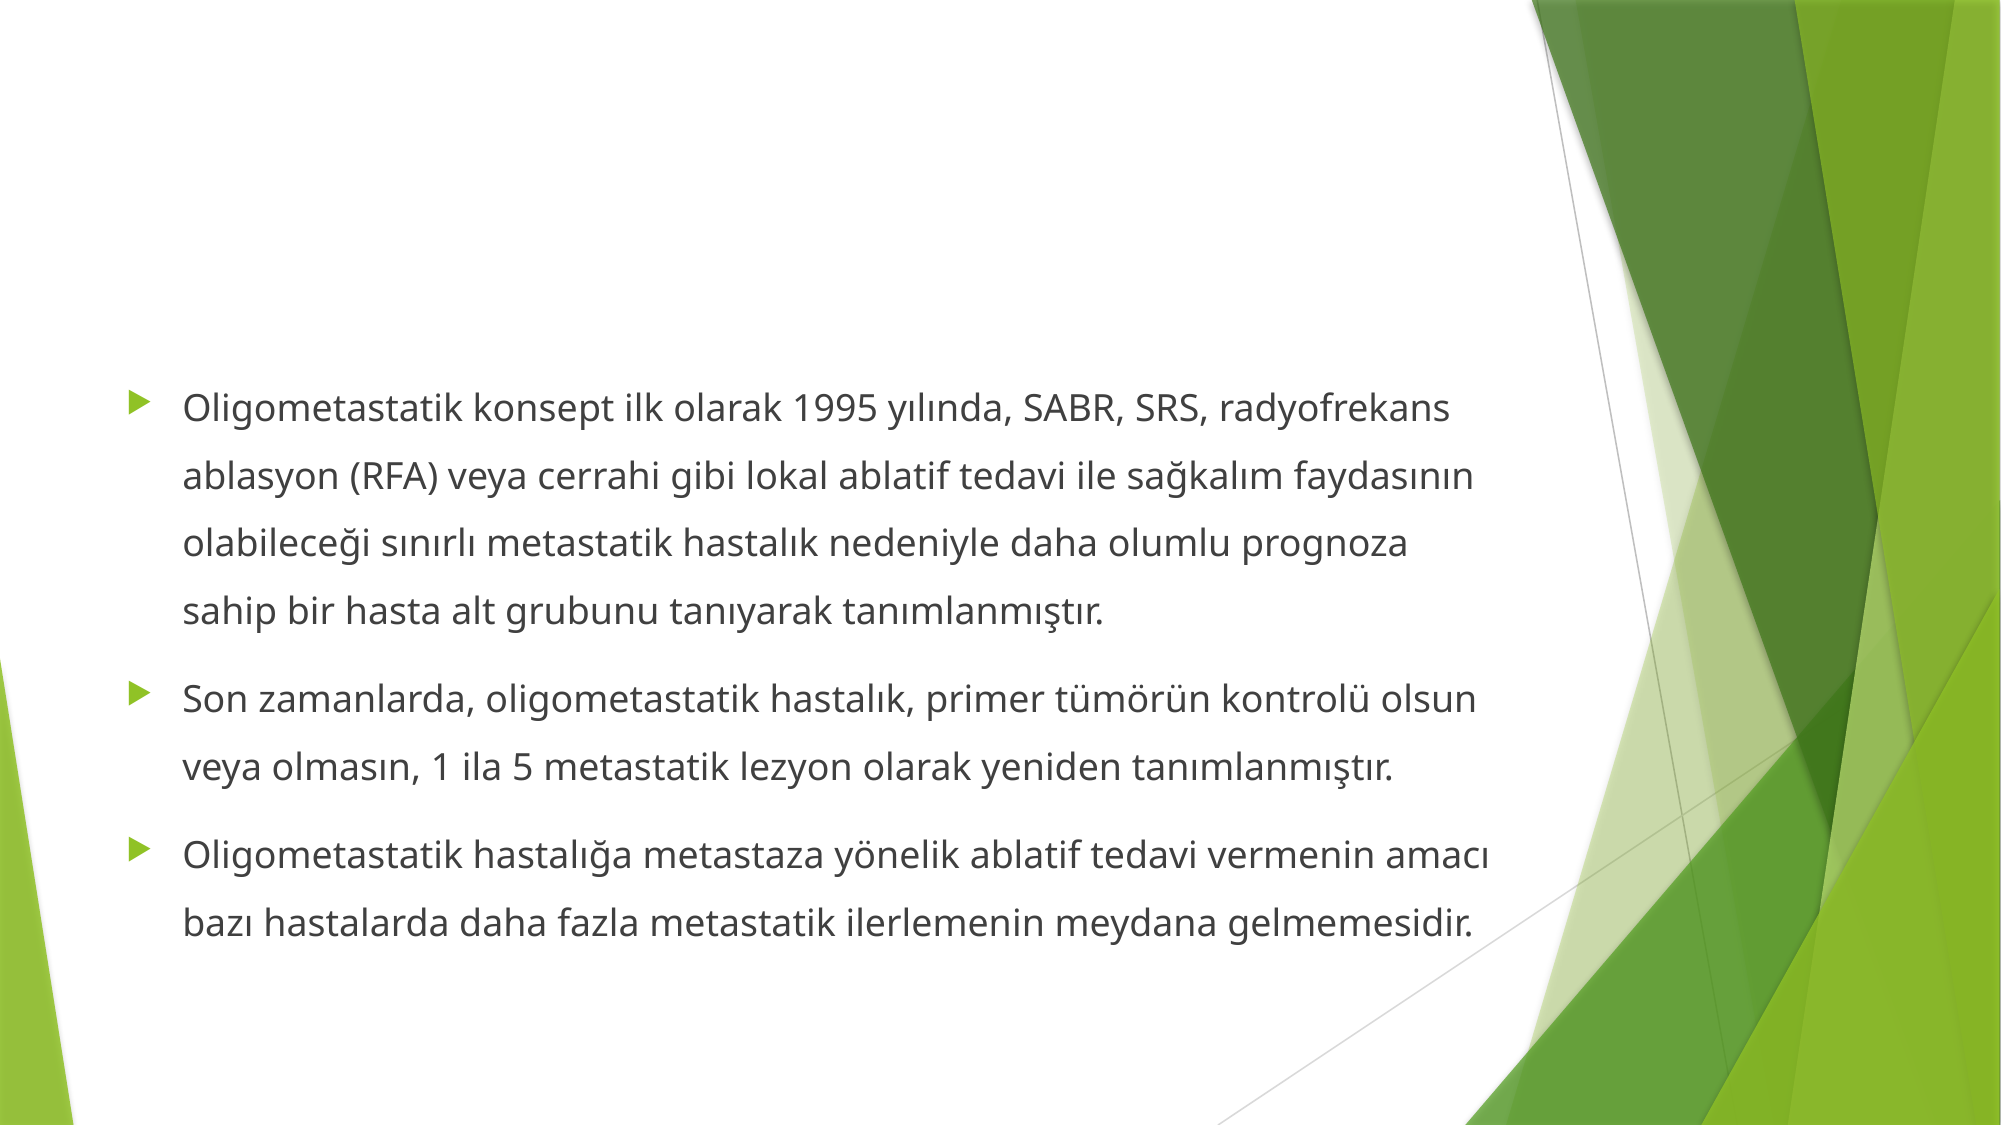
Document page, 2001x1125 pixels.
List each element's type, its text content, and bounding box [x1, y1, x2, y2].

list Oligometastatik konsept ilk olarak 1995 yılında, SABR, SRS, radyofrekans ablasyon (RFA) veya cerrahi gibi lokal ablatif tedavi ile sağkalım faydasının olabileceği sınırlı metastatik hastalık nedeniyle daha olumlu prognoza sahip bir hasta alt grubunu tanıyarak tanımlanmıştır. Son zamanlarda, oligometastatik hastalık, primer tümörün kontrolü olsun veya olmasın, 1 ila 5 metastatik lezyon olarak yeniden tanımlanmıştır. Oligometastatik hastalığa metastaza yönelik ablatif tedavi vermenin amacı bazı hastalarda daha fazla metastatik ilerlemenin meydana gelmemesidir. [111, 354, 1522, 992]
